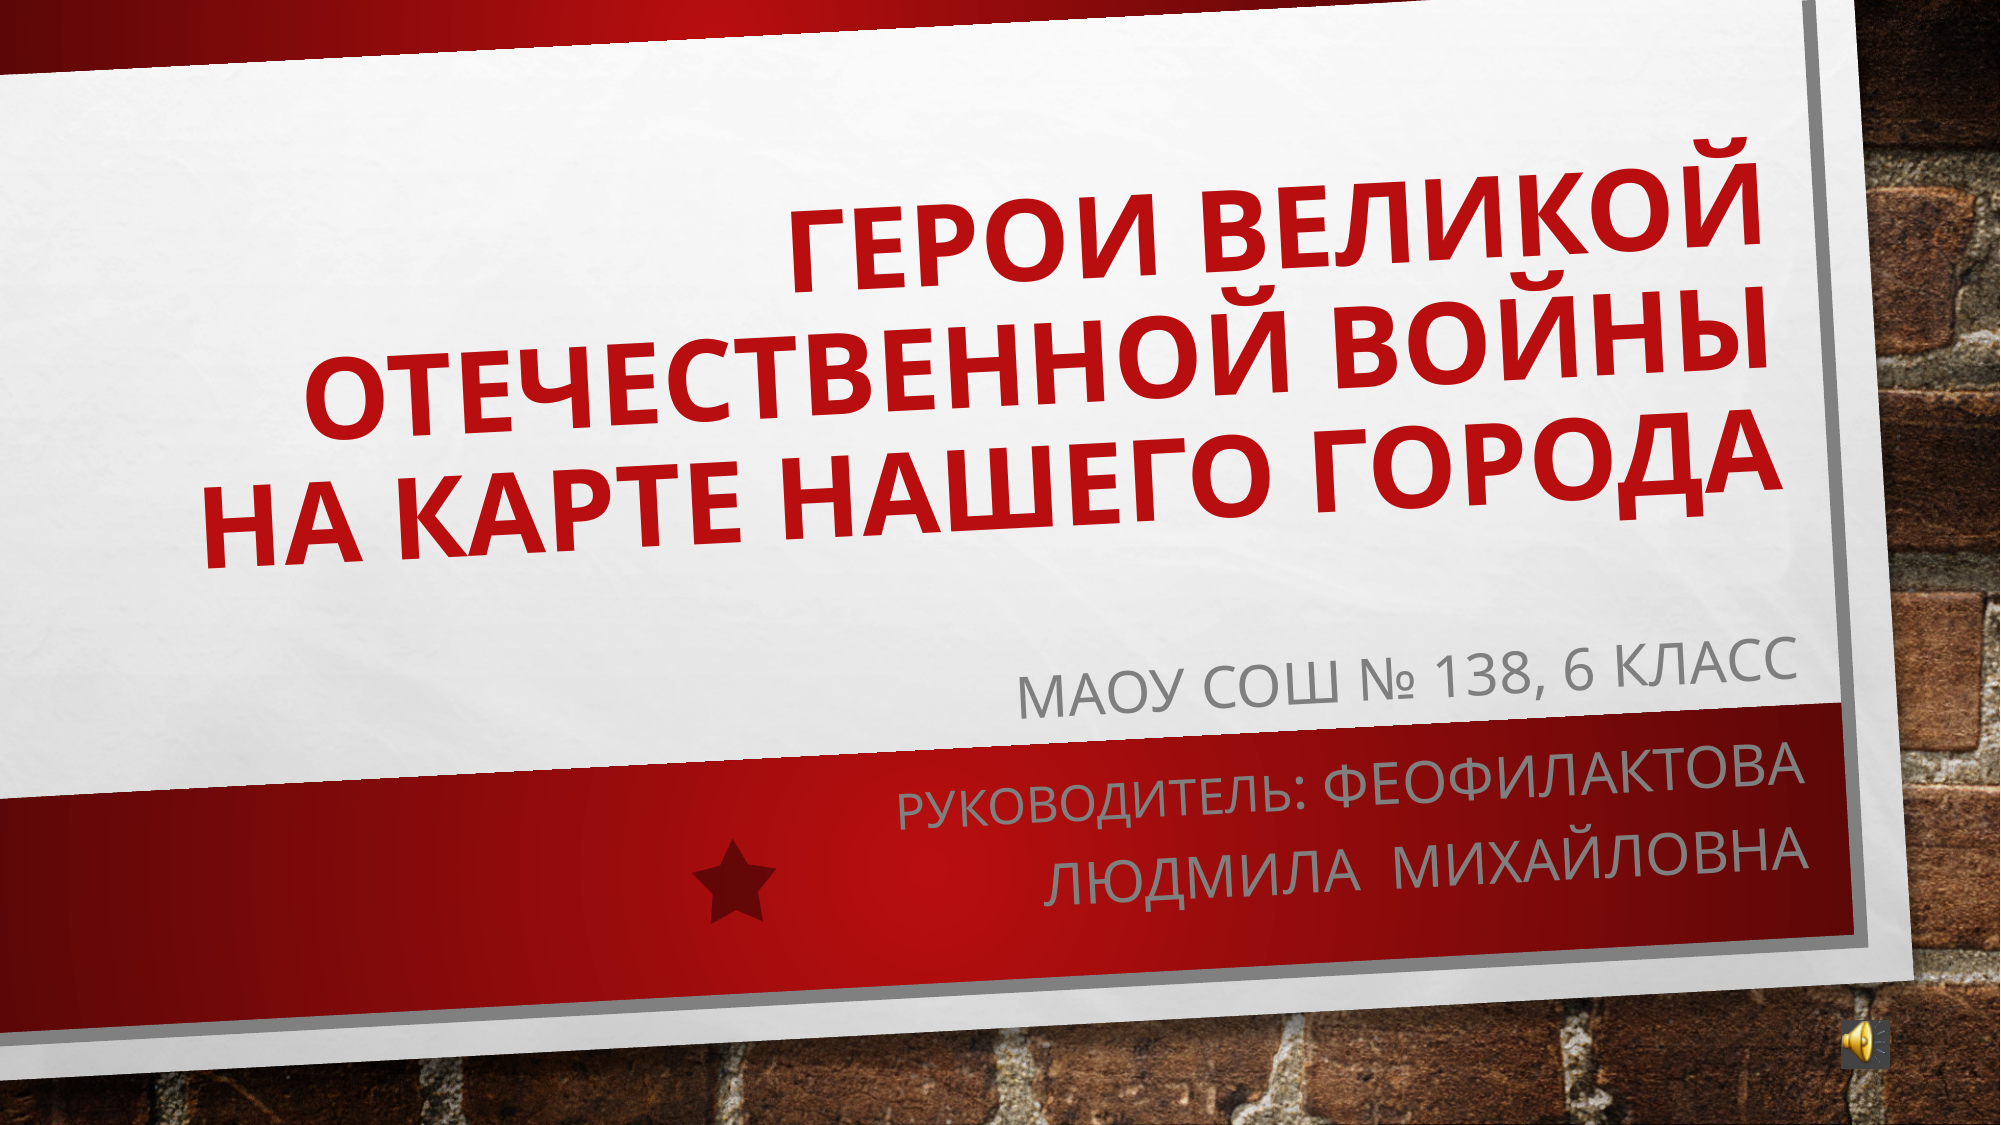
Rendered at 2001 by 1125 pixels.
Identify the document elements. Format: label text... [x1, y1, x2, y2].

subtitle МАОУ СОШ № 138, 6 КЛАСС РУКОВОДИТЕЛЬ: ФЕОФИЛАКТОВА ЛЮДМИЛА МИХАЙЛОВНА [796, 506, 1829, 974]
picture [0, 0, 2000, 1125]
title герои Великой Отечественной войны на карте нашего города [50, 65, 1800, 609]
